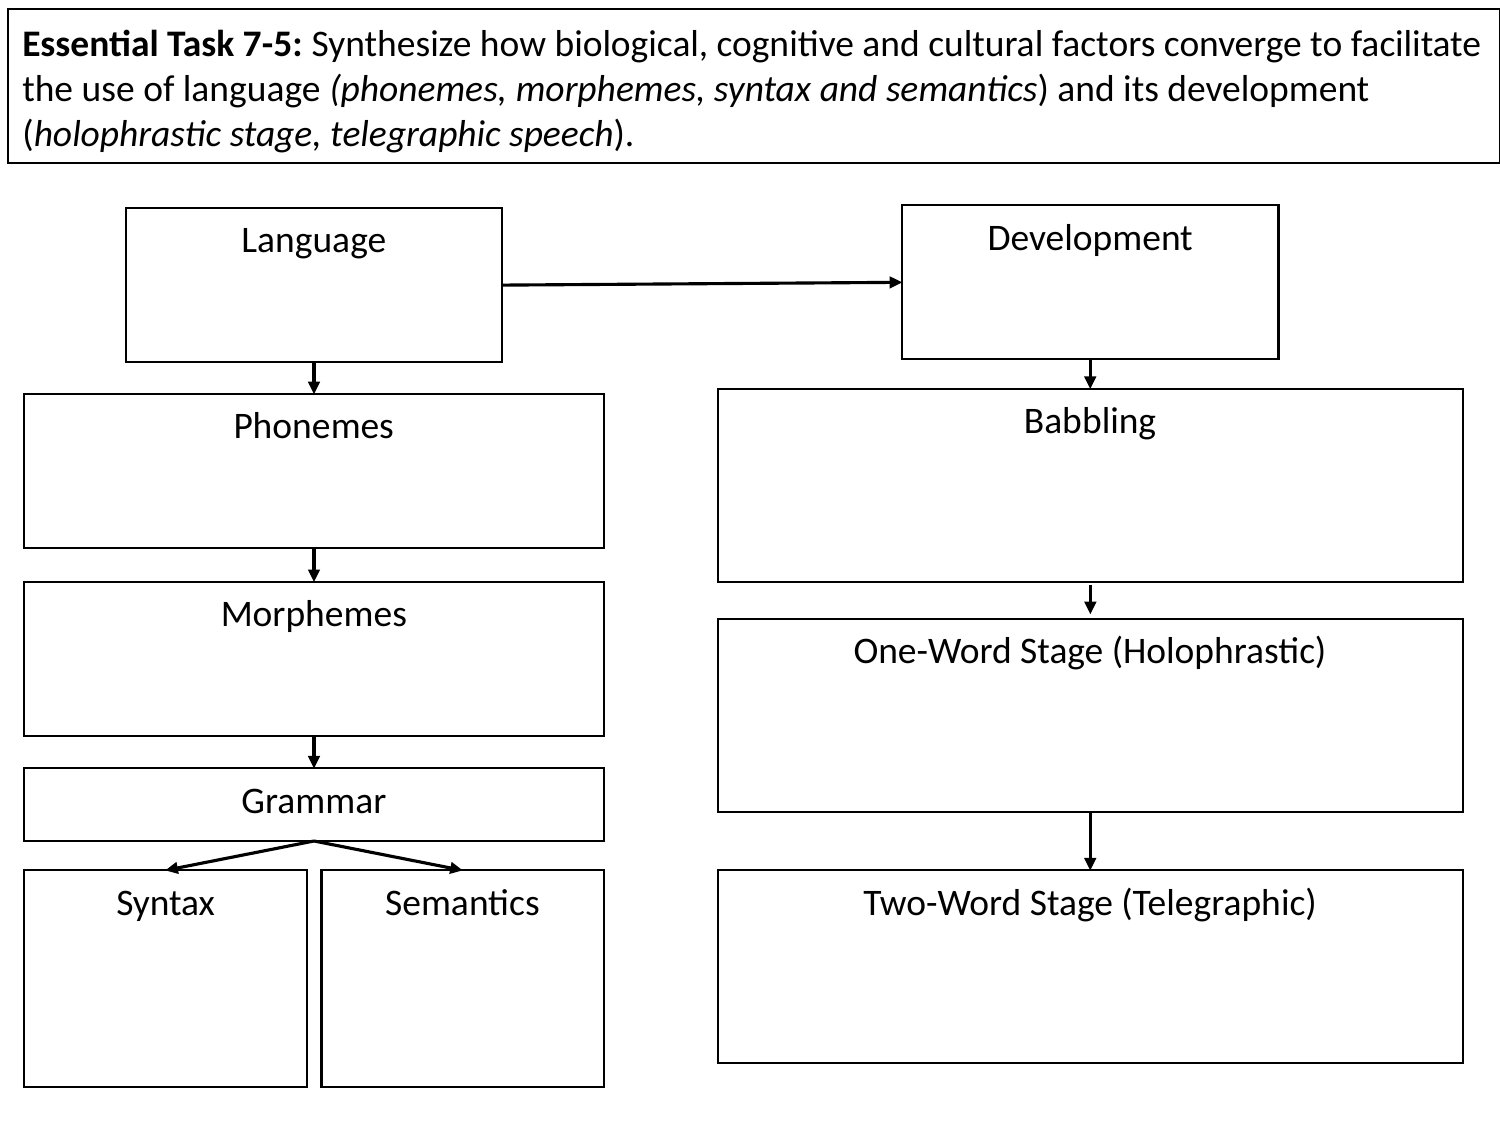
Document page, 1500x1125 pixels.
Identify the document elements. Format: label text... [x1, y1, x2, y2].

text_box One-Word Stage (Holophrastic) [717, 618, 1464, 813]
text_box Morphemes [23, 581, 605, 737]
text_box Syntax [23, 869, 308, 1088]
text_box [165, 841, 314, 871]
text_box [502, 282, 903, 286]
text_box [314, 841, 463, 871]
text_box Essential Task 7-5: Synthesize how biological, cognitive and cultural factors converge to facilitate the use of language (phonemes, morphemes, syntax and semantics) and its development (holophrastic stage, telegraphic speech). [7, 8, 1500, 164]
text_box Two-Word Stage (Telegraphic) [717, 869, 1464, 1064]
text_box Language [125, 207, 503, 363]
text_box Semantics [320, 869, 605, 1088]
text_box Grammar [23, 767, 605, 842]
text_box Development [901, 204, 1280, 360]
text_box Phonemes [23, 393, 605, 549]
text_box Babbling [717, 388, 1464, 583]
